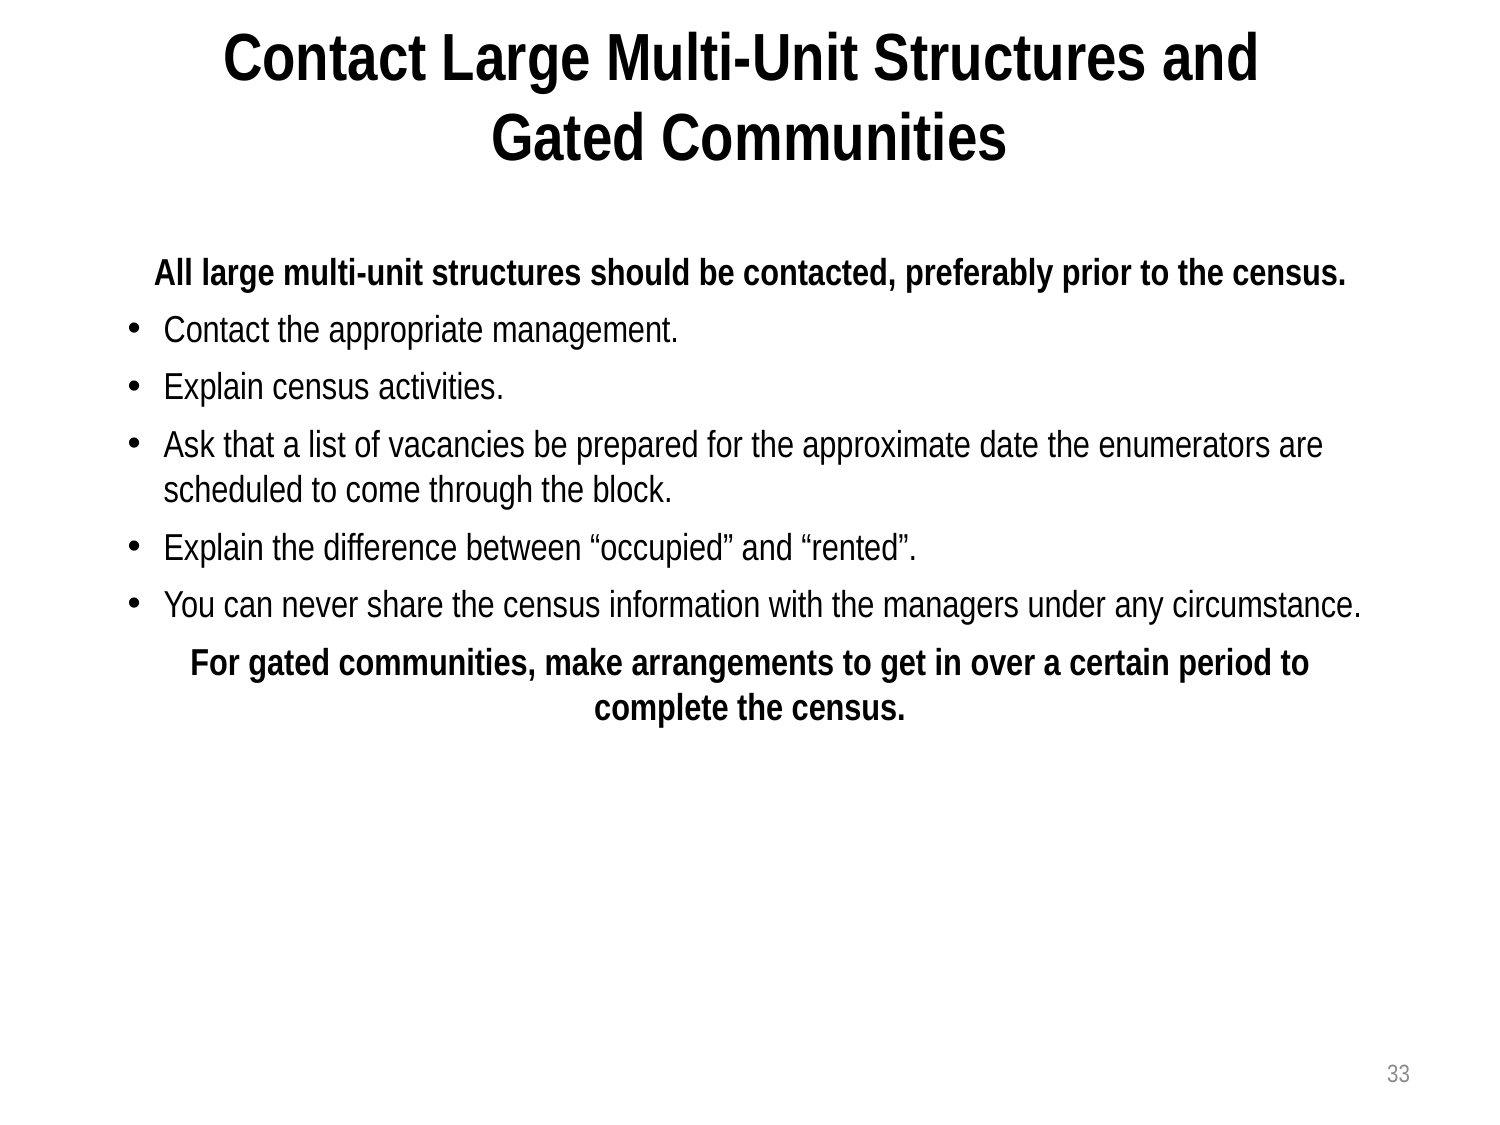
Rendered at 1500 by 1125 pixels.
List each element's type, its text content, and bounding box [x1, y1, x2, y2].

text_box Contact Large Multi-Unit Structures and Gated Communities [112, 6, 1388, 177]
list All large multi-unit structures should be contacted, preferably prior to the census. Contact the appropriate management. Explain census activities. Ask that a list of vacancies be prepared for the approximate date the enumerators are scheduled to come through the block. Explain the difference between “occupied” and “rented”. You can never share the census information with the managers under any circumstance. For gated communities, make arrangements to get in over a certain period to complete the census. [112, 239, 1388, 1040]
slide_number 33 [1074, 1042, 1425, 1103]
